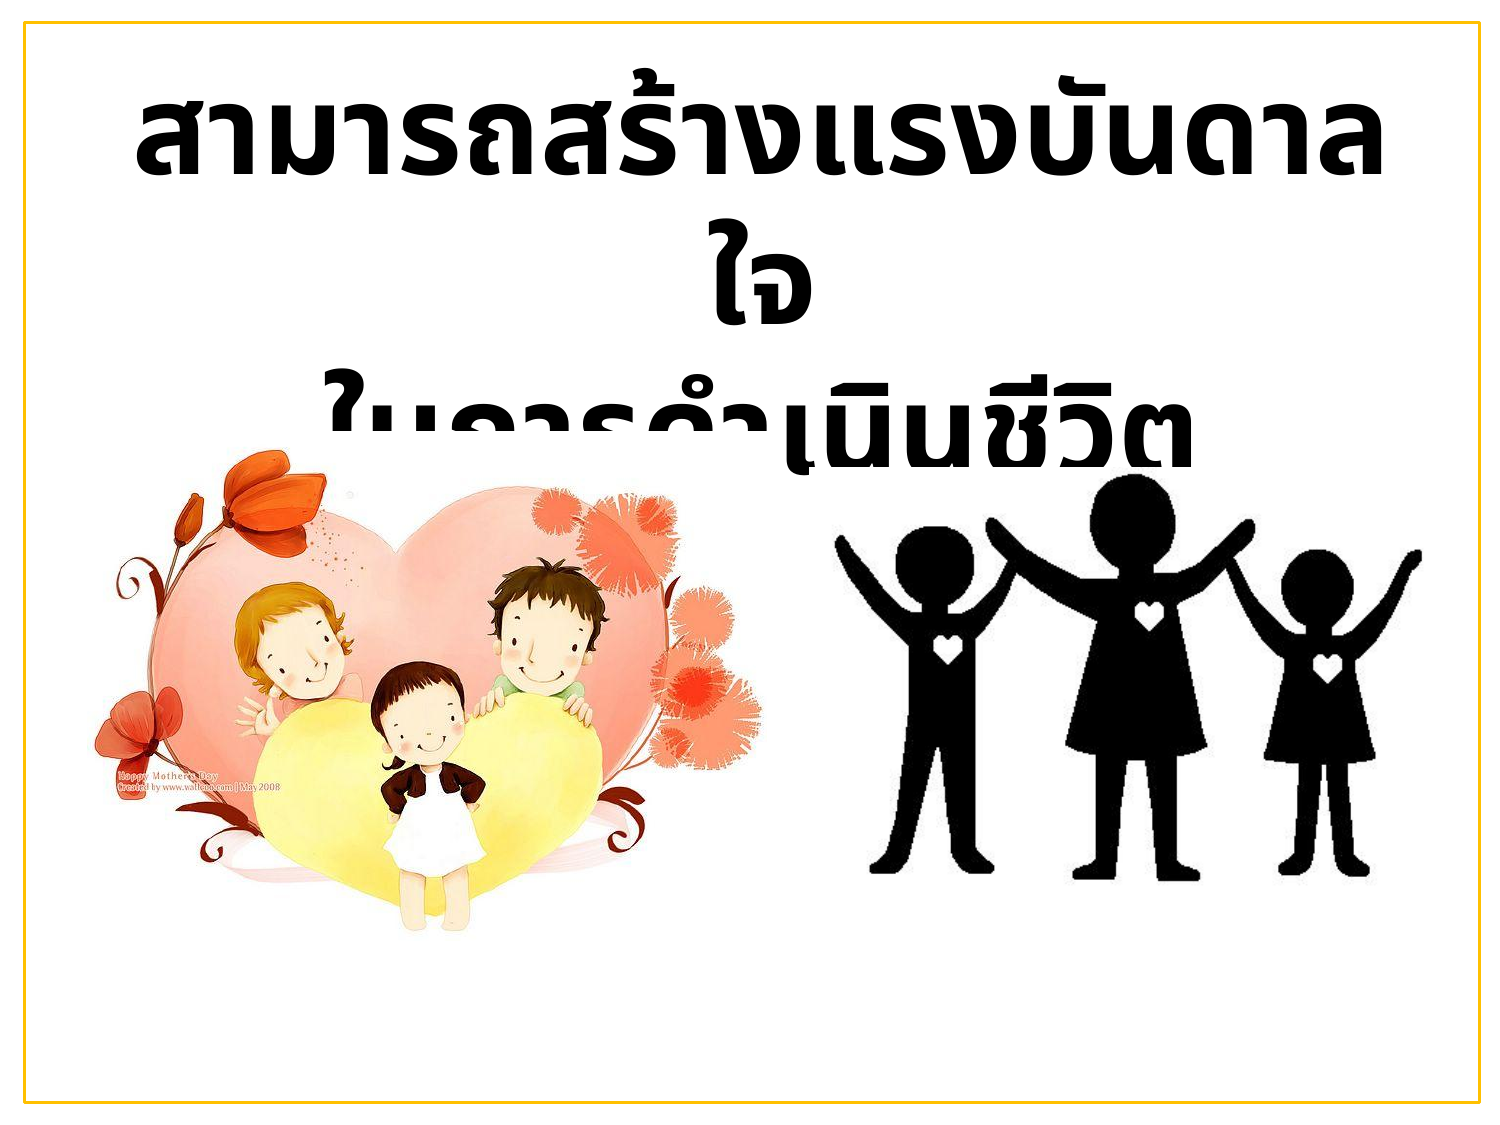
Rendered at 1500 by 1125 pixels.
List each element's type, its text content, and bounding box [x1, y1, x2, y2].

text_box สามารถสร้างแรงบันดาลใจ ในการดำเนินชีวิต [64, 42, 1459, 508]
picture [808, 467, 1438, 906]
picture [87, 431, 768, 942]
